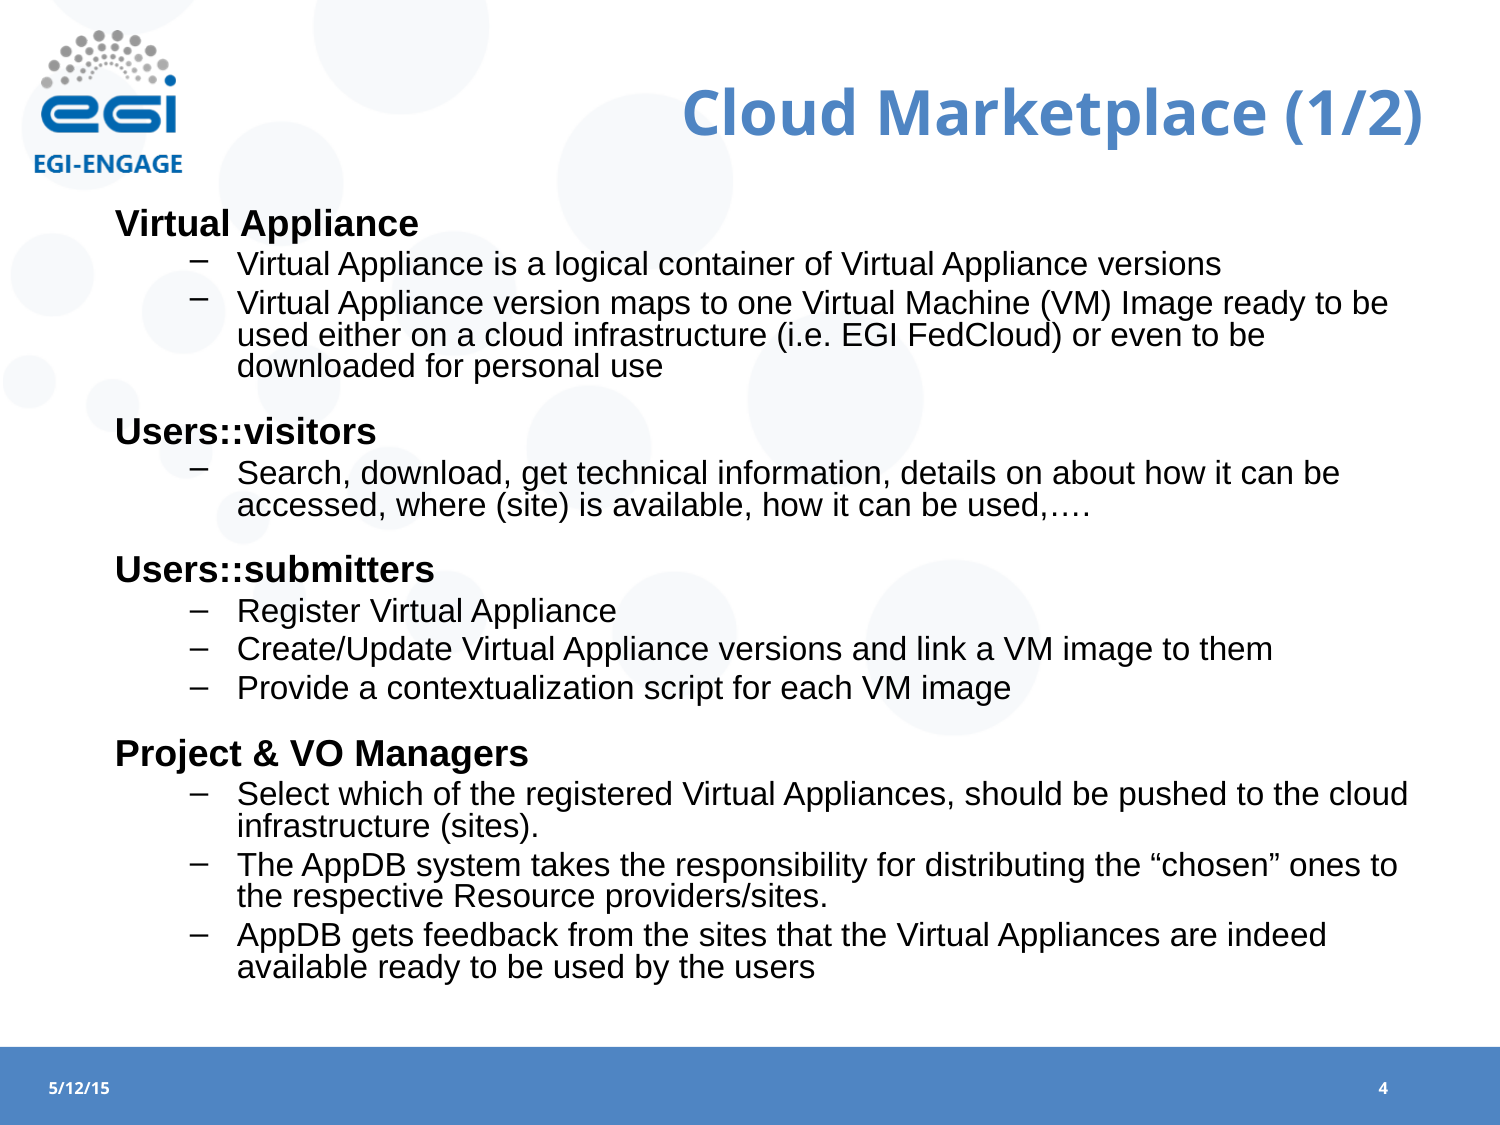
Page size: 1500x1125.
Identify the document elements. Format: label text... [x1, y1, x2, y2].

picture [3, 0, 1076, 772]
title Cloud Marketplace (1/2) [198, 44, 1426, 177]
list Virtual Appliance Virtual Appliance is a logical container of Virtual Appliance versions Virtual Appliance version maps to one Virtual Machine (VM) Image ready to be used either on a cloud infrastructure (i.e. EGI FedCloud) or even to be downloaded for personal use Users::visitors Search, download, get technical information, details on about how it can be accessed, where (site) is available, how it can be used,…. Users::submitters Register Virtual Appliance Create/Update Virtual Appliance versions and link a VM image to them Provide a contextualization script for each VM image Project & VO Managers Select which of the registered Virtual Appliances, should be pushed to the cloud infrastructure (sites). The AppDB system takes the responsibility for distributing the “chosen” ones to the respective Resource providers/sites. AppDB gets feedback from the sites that the Virtual Appliances are indeed available ready to be used by the users [99, 200, 1471, 1004]
